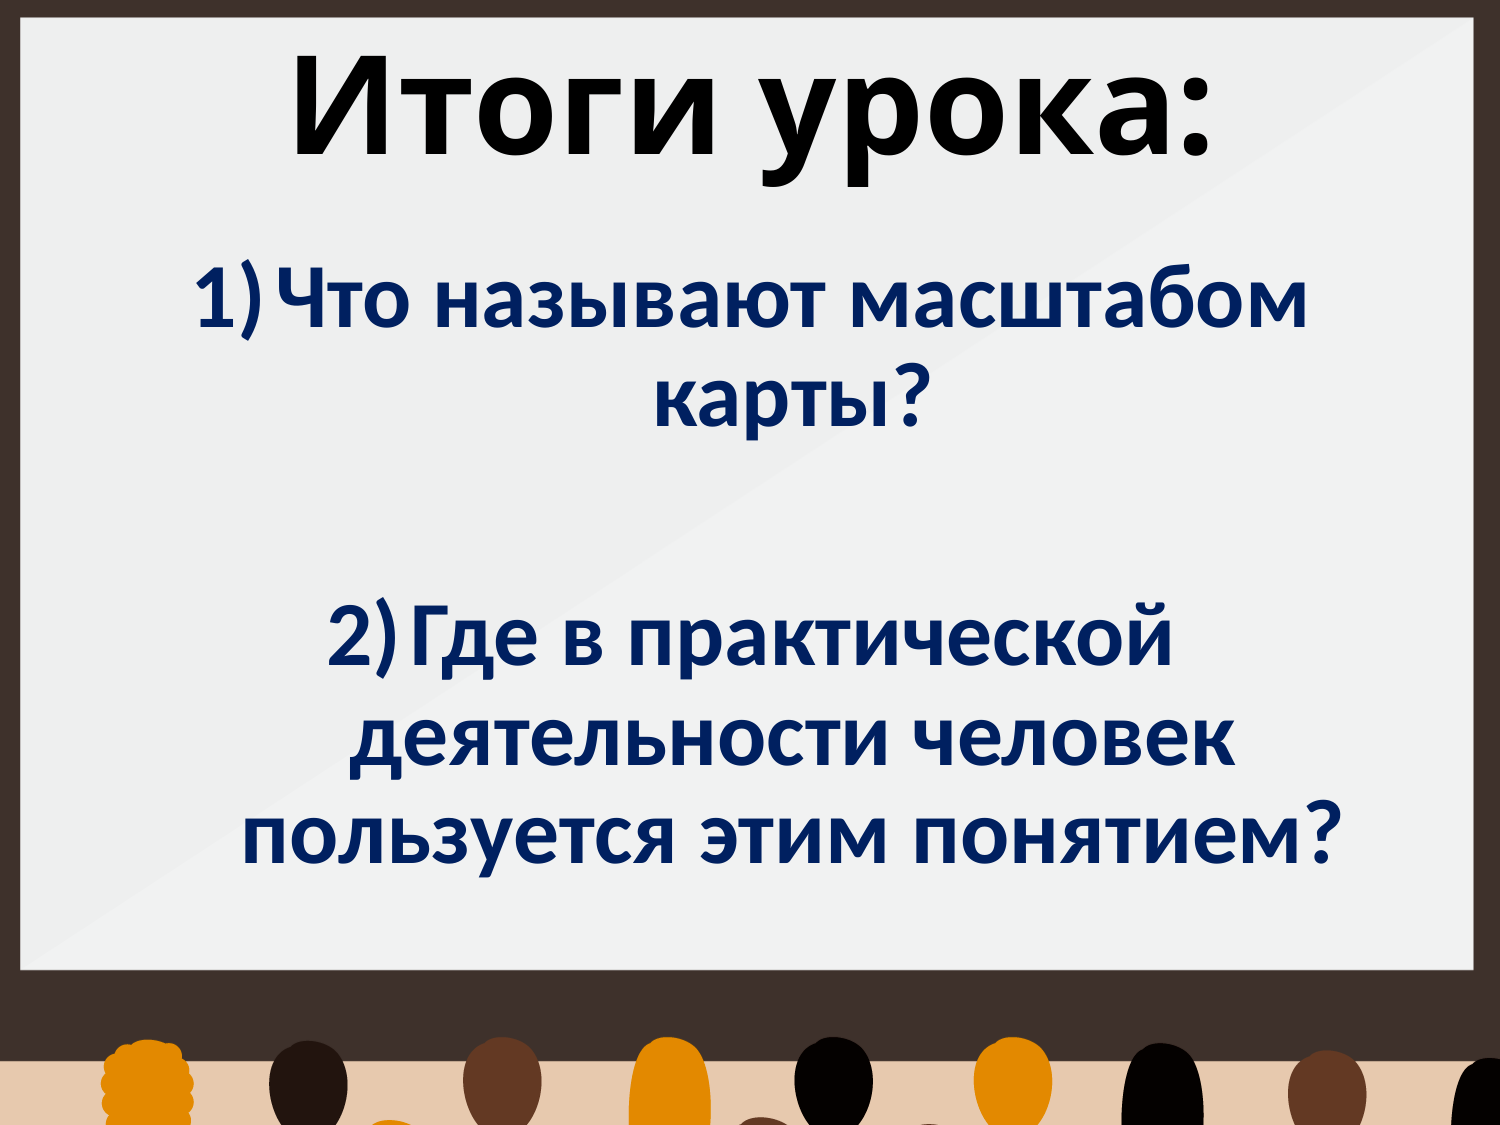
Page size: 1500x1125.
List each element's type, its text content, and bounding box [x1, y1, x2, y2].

title Итоги урока: [108, 0, 1395, 220]
picture [0, 0, 1500, 1125]
list Что называют масштабом карты? Где в практической деятельности человек пользуется этим понятием? [105, 240, 1397, 1014]
